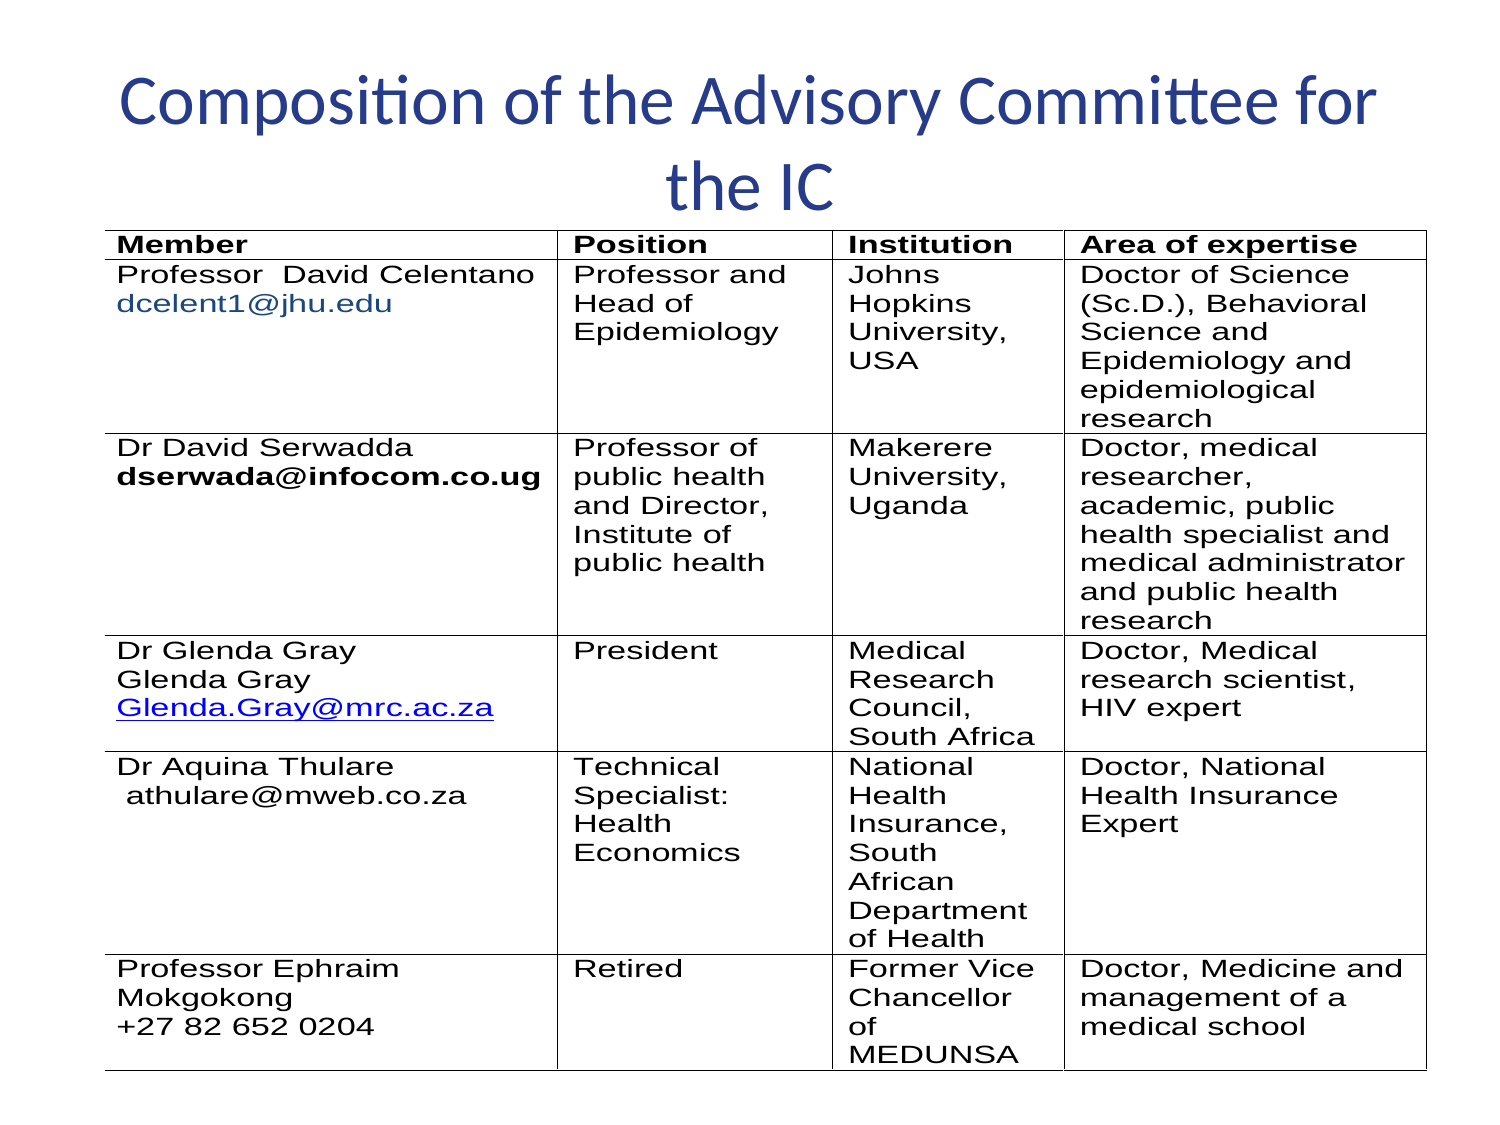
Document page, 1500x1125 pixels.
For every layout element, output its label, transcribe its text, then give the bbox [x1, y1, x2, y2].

title Composition of the Advisory Committee for the IC [75, 45, 1425, 233]
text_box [104, 229, 1432, 1125]
